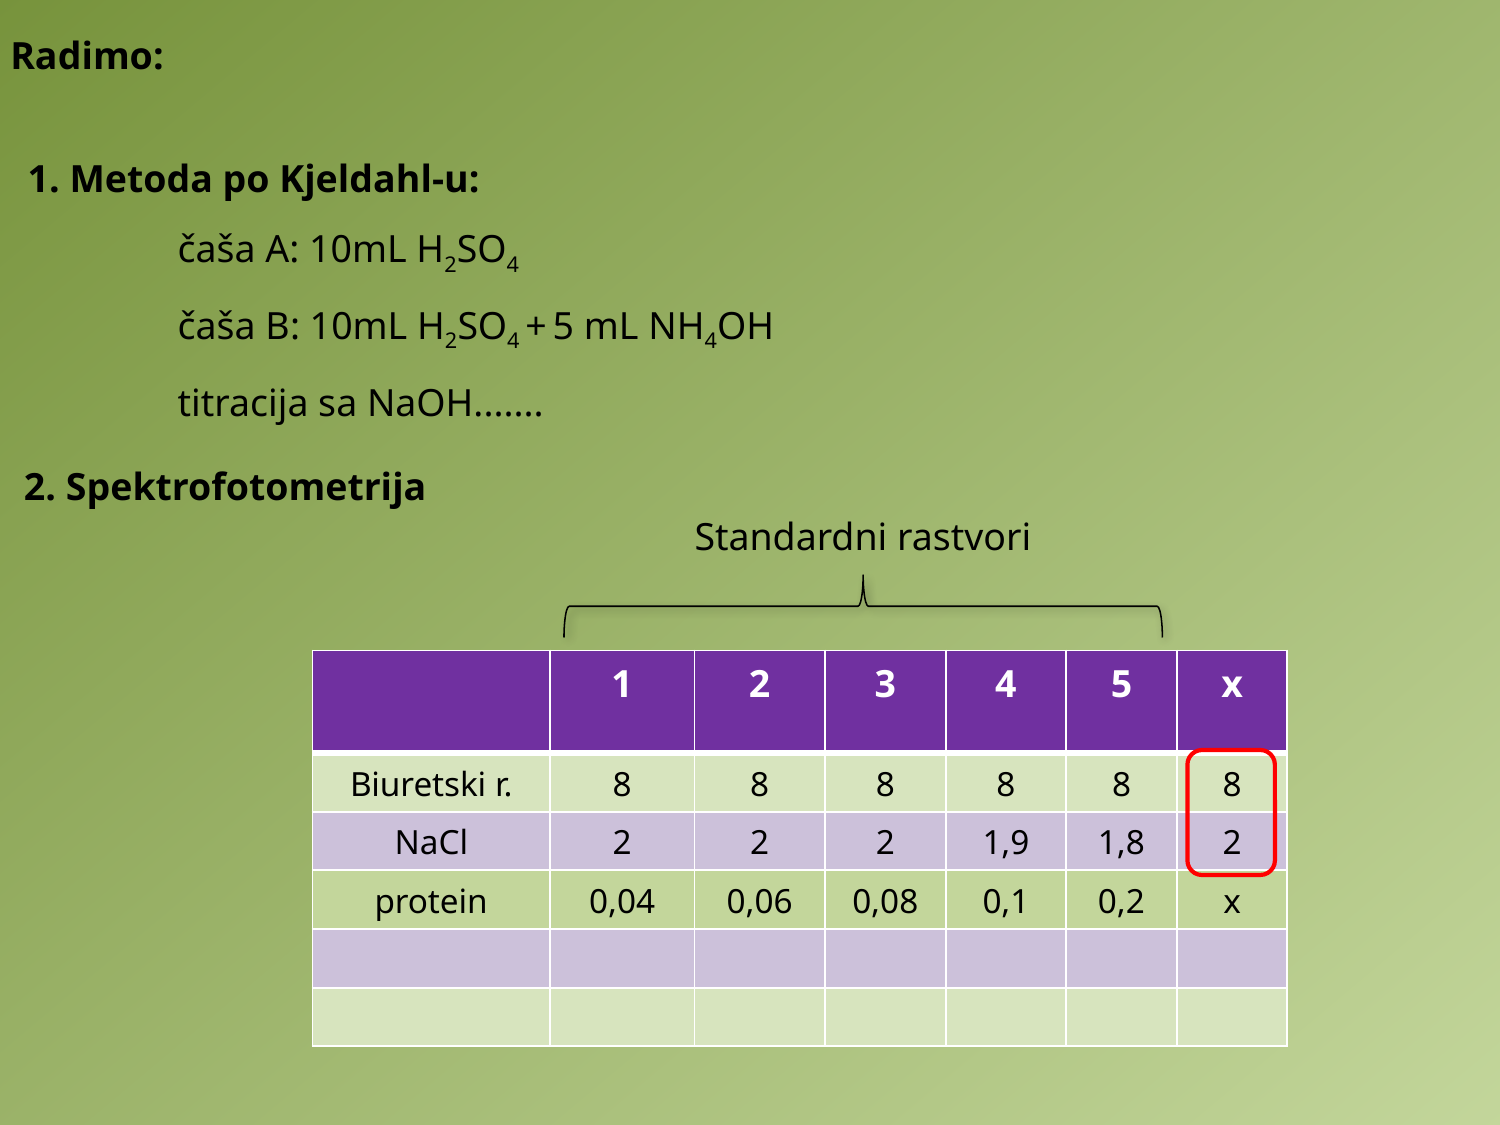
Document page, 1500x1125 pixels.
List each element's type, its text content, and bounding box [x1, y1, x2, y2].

text_box Radimo: [0, 24, 179, 85]
table_cell [826, 989, 945, 1045]
table_cell [947, 989, 1065, 1045]
table_cell [313, 930, 549, 987]
table_cell NaCl [313, 813, 549, 869]
table_cell 0,04 [551, 871, 694, 928]
table_header x [1178, 651, 1286, 750]
table_cell 2 [1276, 813, 1286, 869]
table_cell 8 [1178, 756, 1187, 811]
table_cell [313, 989, 549, 1045]
table_header [313, 651, 549, 750]
table_cell [1067, 989, 1176, 1045]
table_cell [1178, 989, 1286, 1045]
table_header 1 [551, 651, 694, 750]
text_box [563, 574, 1164, 638]
table_cell 2 [1178, 813, 1187, 869]
text_box 1. Metoda po Kjeldahl-u: čaša A: 10mL H2SO4 čaša B: 10mL H2SO4 + 5 mL NH4OH titracija sa NaOH....... [12, 124, 790, 438]
table_cell 1,8 [1067, 813, 1176, 869]
table_cell 0,06 [695, 871, 824, 928]
table_cell [1178, 930, 1286, 987]
table_cell 0,1 [947, 871, 1065, 928]
text_box 2. Spektrofotometrija [9, 429, 489, 522]
table_cell 2 [695, 813, 824, 869]
table_cell 1,9 [947, 813, 1065, 869]
table_cell protein [313, 871, 549, 928]
table_cell [1067, 930, 1176, 987]
table_header 3 [826, 651, 945, 750]
table_header 2 [695, 651, 824, 750]
table_cell [826, 930, 945, 987]
table_cell 8 [551, 756, 694, 811]
table_cell Biuretski r. [313, 756, 549, 811]
table_cell 8 [1067, 756, 1176, 811]
table_cell 2 [551, 813, 694, 869]
table_cell [551, 930, 694, 987]
text_box Standardni rastvori [679, 505, 1047, 566]
table_cell 0,08 [826, 871, 945, 928]
table_cell 0,2 [1067, 871, 1176, 928]
table_cell [695, 989, 824, 1045]
table_cell x [1178, 871, 1286, 928]
table_cell [695, 930, 824, 987]
table_cell 8 [826, 756, 945, 811]
table_header 5 [1067, 651, 1176, 750]
table_cell [551, 989, 694, 1045]
table_cell 2 [826, 813, 945, 869]
table_header 4 [947, 651, 1065, 750]
table_cell 8 [1276, 756, 1286, 811]
table_cell 8 [947, 756, 1065, 811]
table_cell [947, 930, 1065, 987]
text_box [1185, 747, 1278, 878]
table_cell 8 [695, 756, 824, 811]
